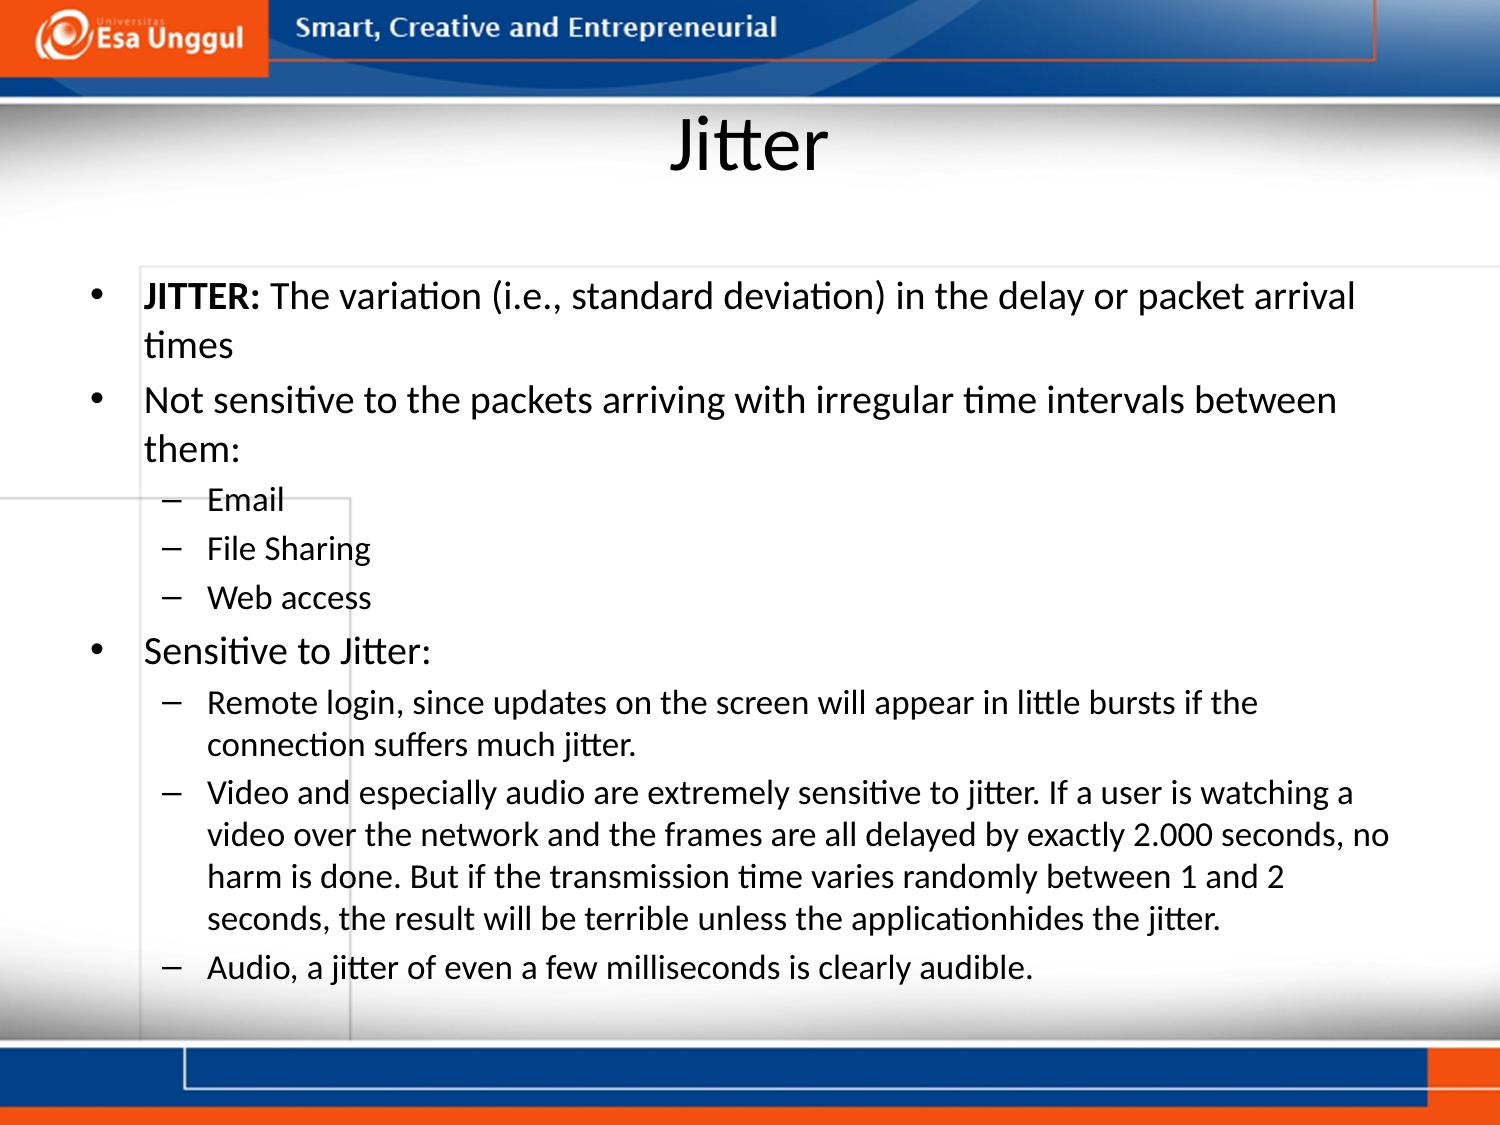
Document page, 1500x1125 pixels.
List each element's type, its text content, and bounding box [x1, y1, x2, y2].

list JITTER: The variation (i.e., standard deviation) in the delay or packet arrival times Not sensitive to the packets arriving with irregular time intervals between them: Email File Sharing Web access Sensitive to Jitter: Remote login, since updates on the screen will appear in little bursts if the connection suffers much jitter. Video and especially audio are extremely sensitive to jitter. If a user is watching a video over the network and the frames are all delayed by exactly 2.000 seconds, no harm is done. But if the transmission time varies randomly between 1 and 2 seconds, the result will be terrible unless the applicationhides the jitter. Audio, a jitter of even a few milliseconds is clearly audible. [75, 262, 1425, 1005]
picture [0, 0, 1500, 1125]
title Jitter [75, 45, 1425, 233]
